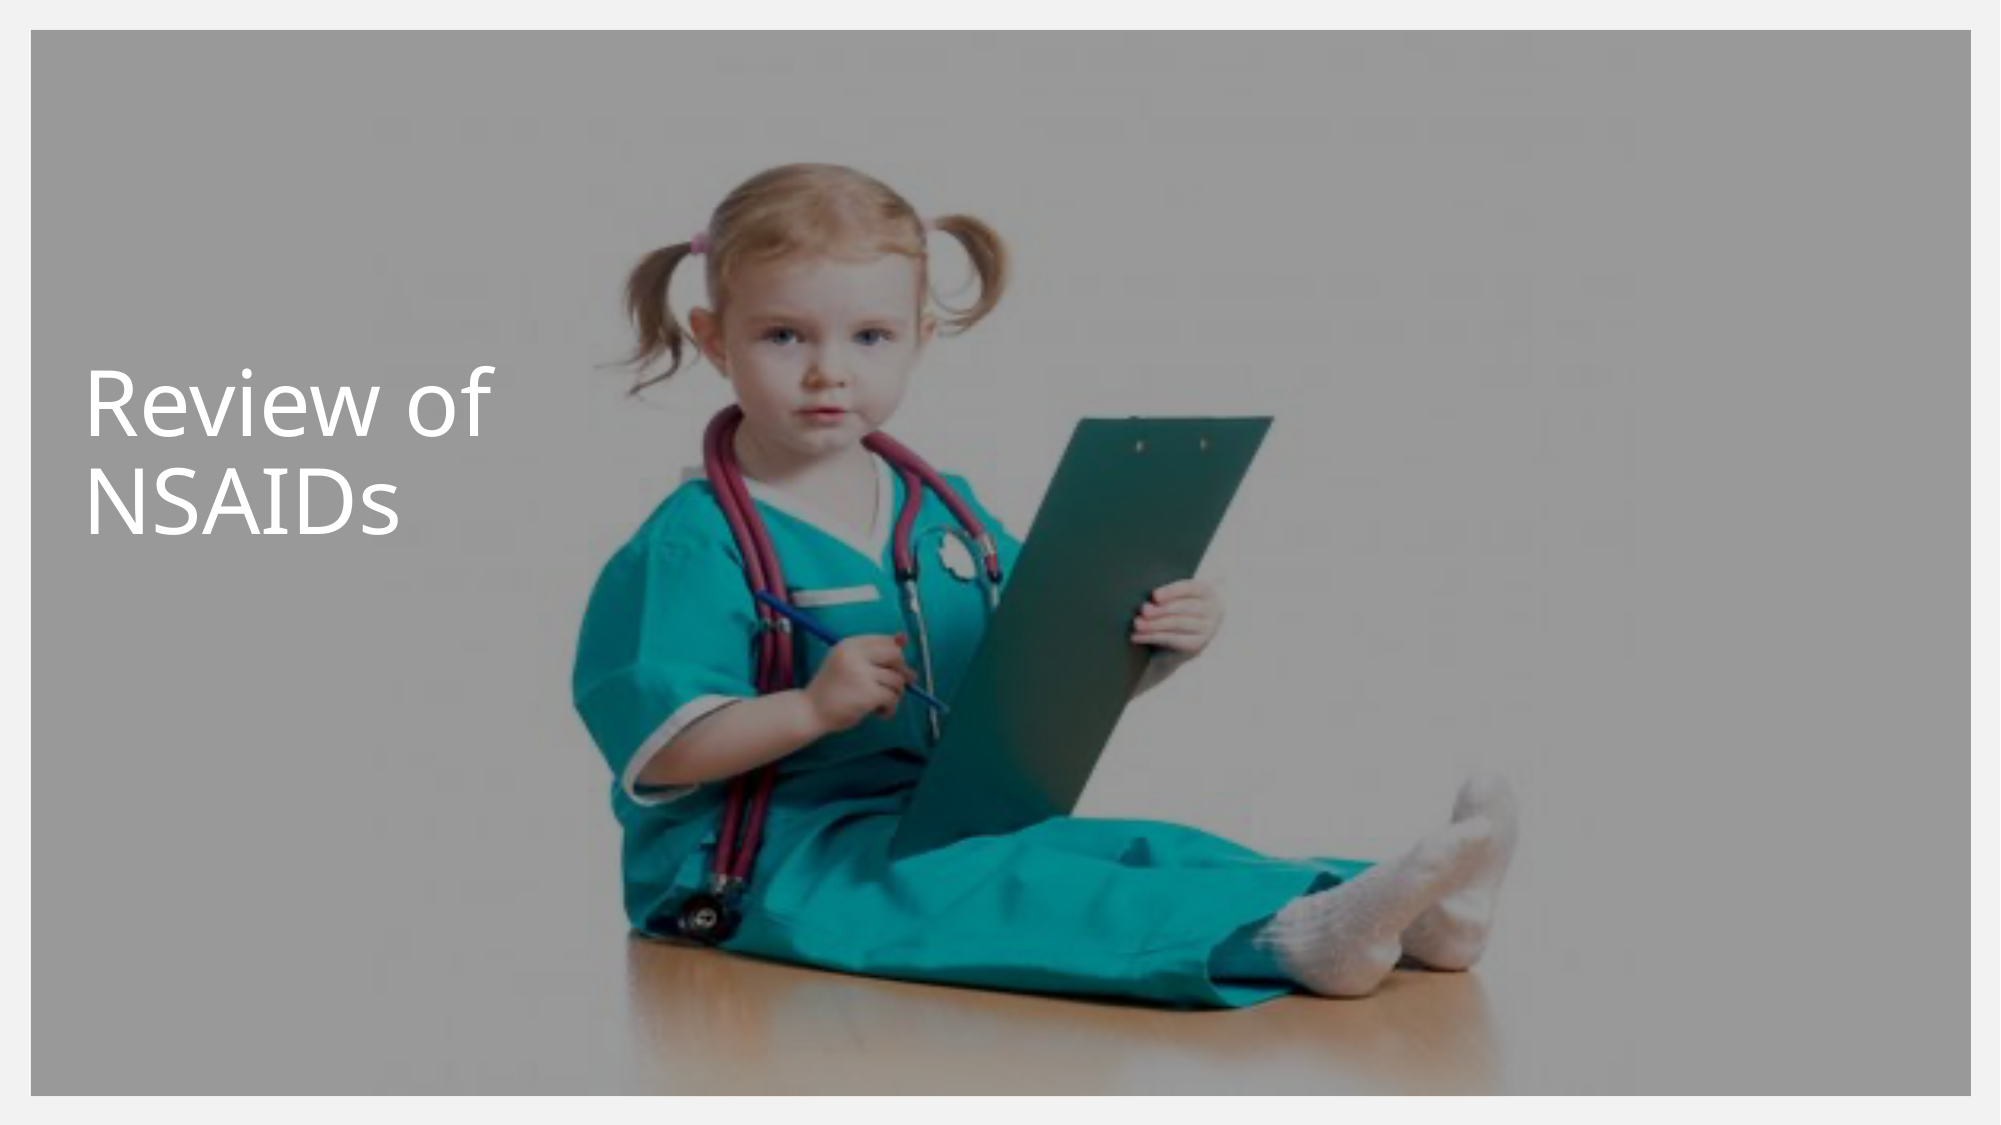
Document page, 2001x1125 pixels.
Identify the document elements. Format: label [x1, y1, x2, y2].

text_box [0, 0, 2000, 1125]
picture [29, 29, 1970, 1097]
